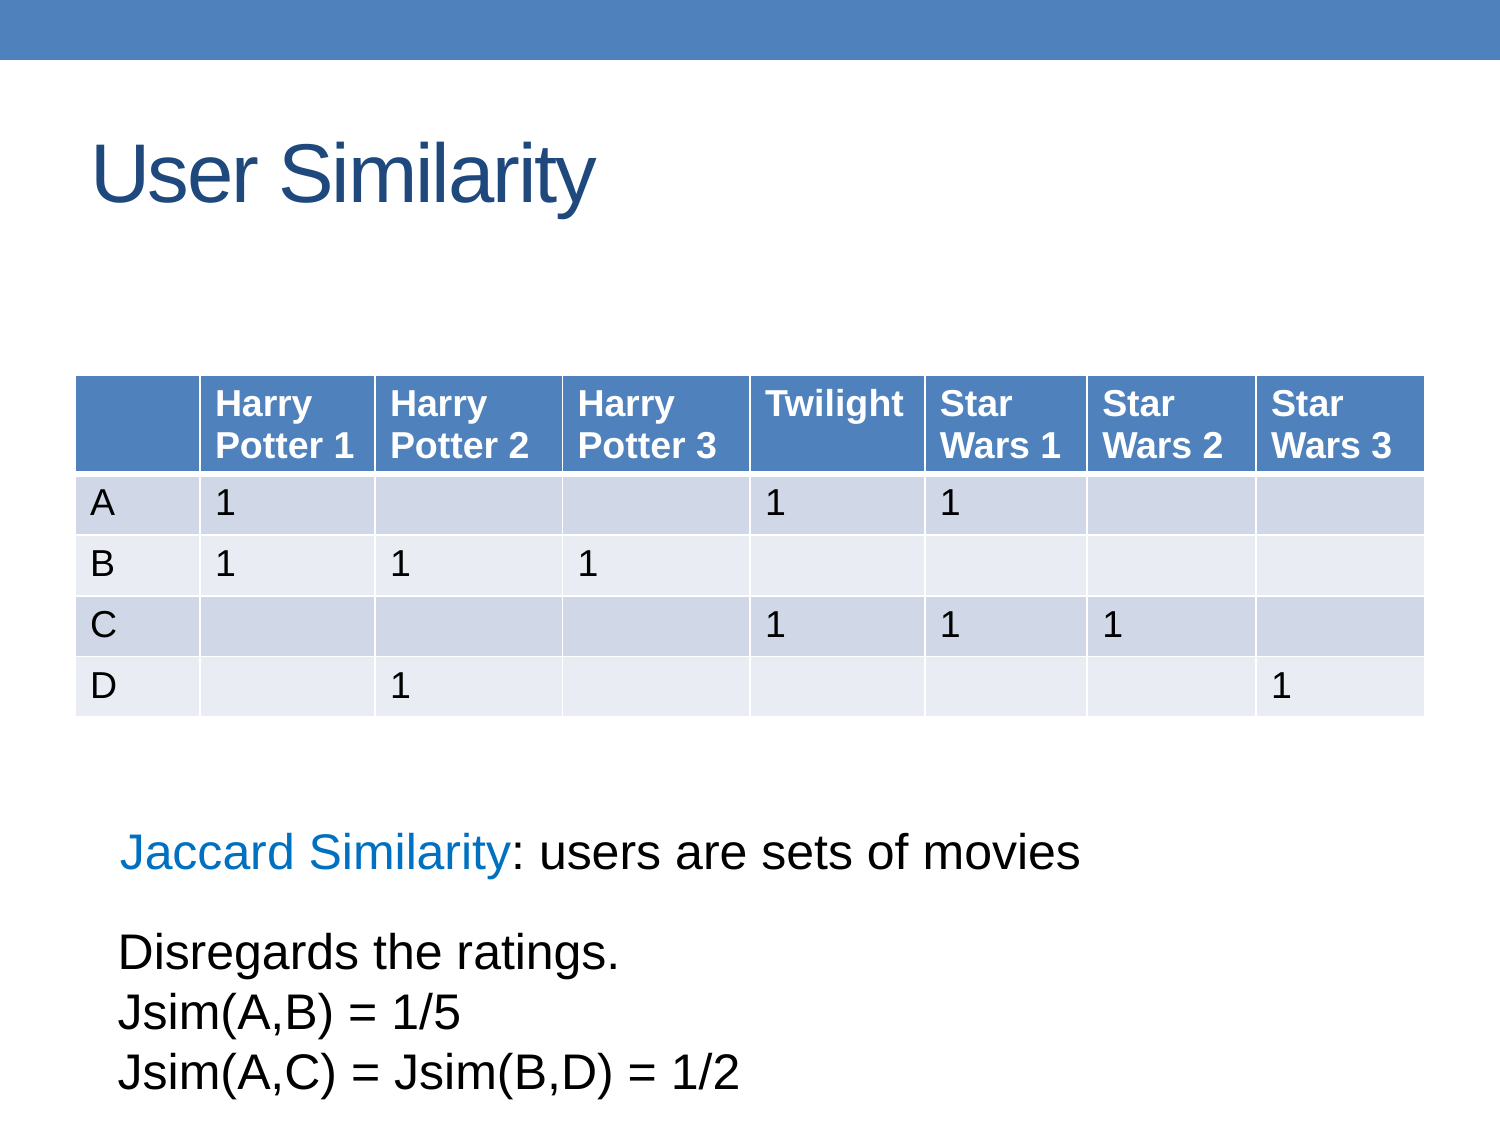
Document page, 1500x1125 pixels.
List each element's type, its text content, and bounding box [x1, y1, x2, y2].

table_header Twilight [751, 376, 924, 471]
table_cell 1 [751, 477, 924, 534]
table_header Star Wars 2 [1088, 376, 1255, 471]
table_cell [376, 597, 562, 656]
table_cell 1 [1257, 657, 1424, 716]
text_box Disregards the ratings. Jsim(A,B) = 1/5 Jsim(A,C) = Jsim(B,D) = 1/2 [102, 912, 756, 1108]
table_cell [1088, 477, 1255, 534]
table_cell [376, 477, 562, 534]
table_header Star Wars 1 [926, 376, 1086, 471]
table_cell [751, 657, 924, 716]
table_cell 1 [376, 536, 562, 595]
table_cell [201, 657, 374, 716]
table_cell A [76, 477, 199, 534]
table_header Harry Potter 3 [563, 376, 749, 471]
table_cell C [76, 597, 199, 656]
table_cell [1257, 536, 1424, 595]
table_cell [1257, 597, 1424, 656]
table_header Star Wars 3 [1257, 376, 1424, 471]
table_header [76, 376, 199, 471]
table_cell [201, 597, 374, 656]
table_cell [563, 477, 749, 534]
table_cell 1 [926, 477, 1086, 534]
table_cell [1088, 657, 1255, 716]
table_cell 1 [376, 657, 562, 716]
table_cell [926, 536, 1086, 595]
table_header Harry Potter 2 [376, 376, 562, 471]
table_cell B [76, 536, 199, 595]
table_cell 1 [1088, 597, 1255, 656]
title User Similarity [75, 87, 1425, 250]
table_cell [751, 536, 924, 595]
text_box Jaccard Similarity: users are sets of movies [104, 812, 1097, 888]
table_header Harry Potter 1 [201, 376, 374, 471]
table_cell [926, 657, 1086, 716]
table_cell [1088, 536, 1255, 595]
table_cell [563, 597, 749, 656]
table_cell 1 [201, 536, 374, 595]
table_cell 1 [751, 597, 924, 656]
table_cell D [76, 657, 199, 716]
table_cell 1 [926, 597, 1086, 656]
table_cell [563, 657, 749, 716]
table_cell 1 [563, 536, 749, 595]
table_cell 1 [201, 477, 374, 534]
table_cell [1257, 477, 1424, 534]
